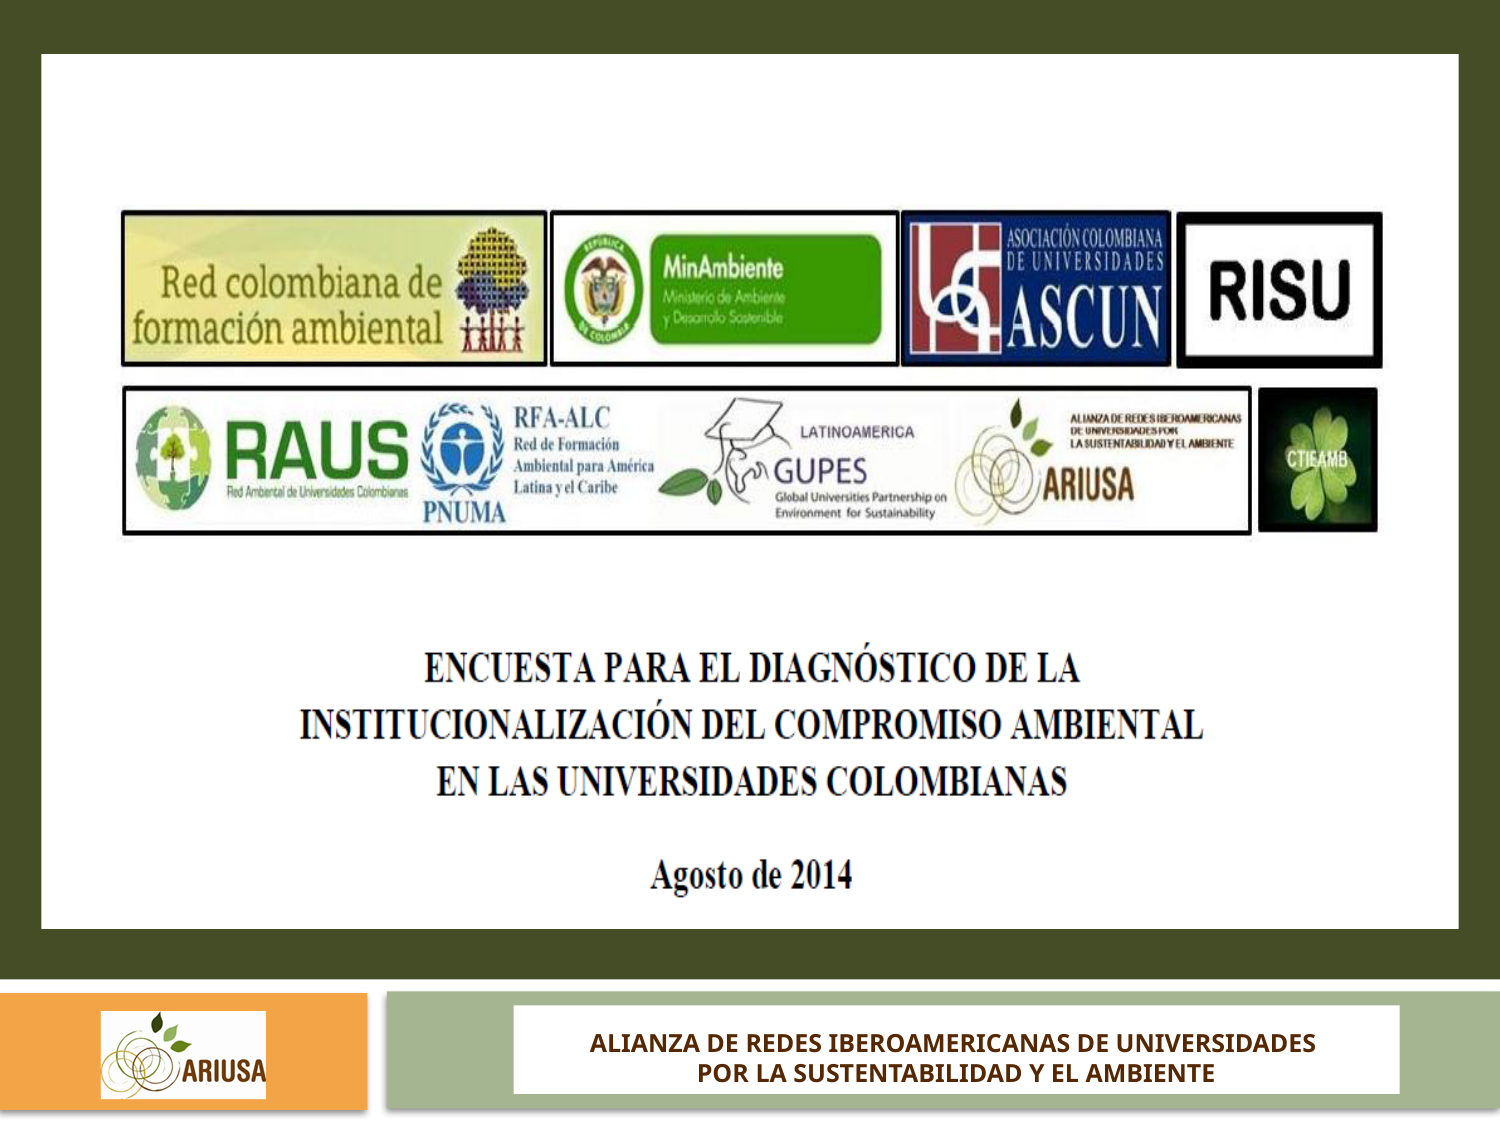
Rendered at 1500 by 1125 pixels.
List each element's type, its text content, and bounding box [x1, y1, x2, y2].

picture [99, 1010, 266, 1101]
text_box ALIANZA DE REDES IBEROAMERICANAS DE UNIVERSIDADES POR LA SUSTENTABILIDAD Y EL AMBIENTE [513, 1005, 1400, 1094]
picture [40, 54, 1460, 929]
